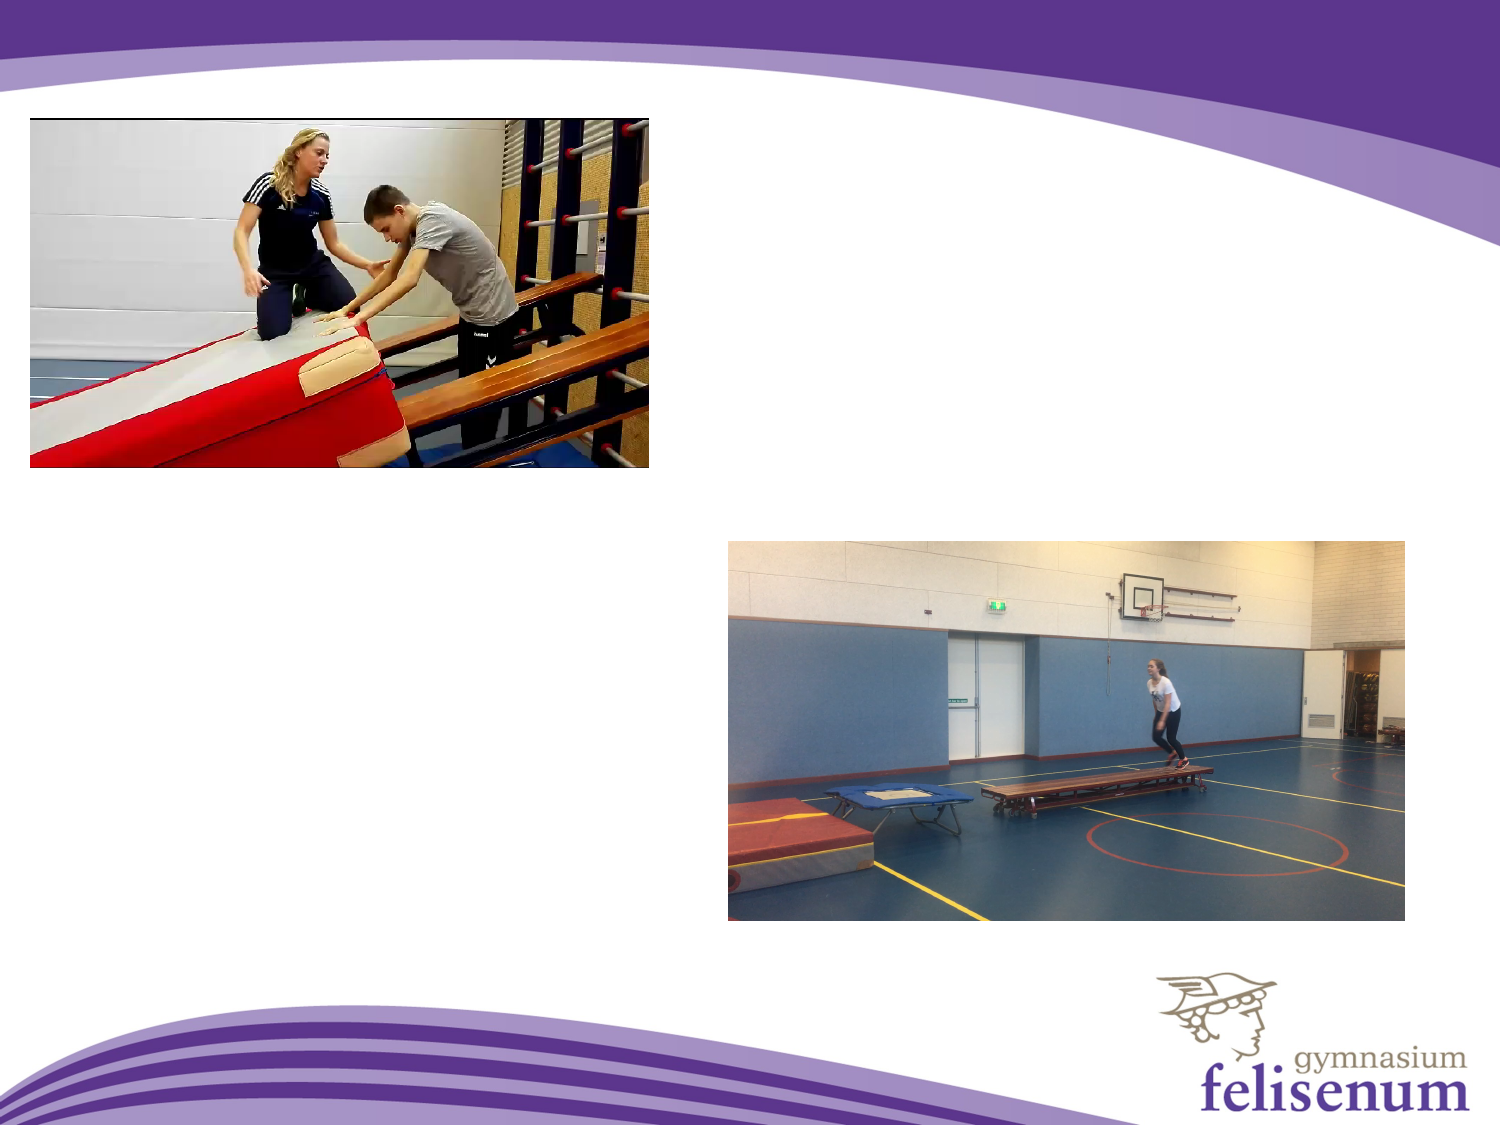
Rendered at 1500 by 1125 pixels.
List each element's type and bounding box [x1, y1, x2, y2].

list [29, 117, 649, 469]
picture [0, 0, 1500, 1125]
text_box [728, 540, 1406, 922]
